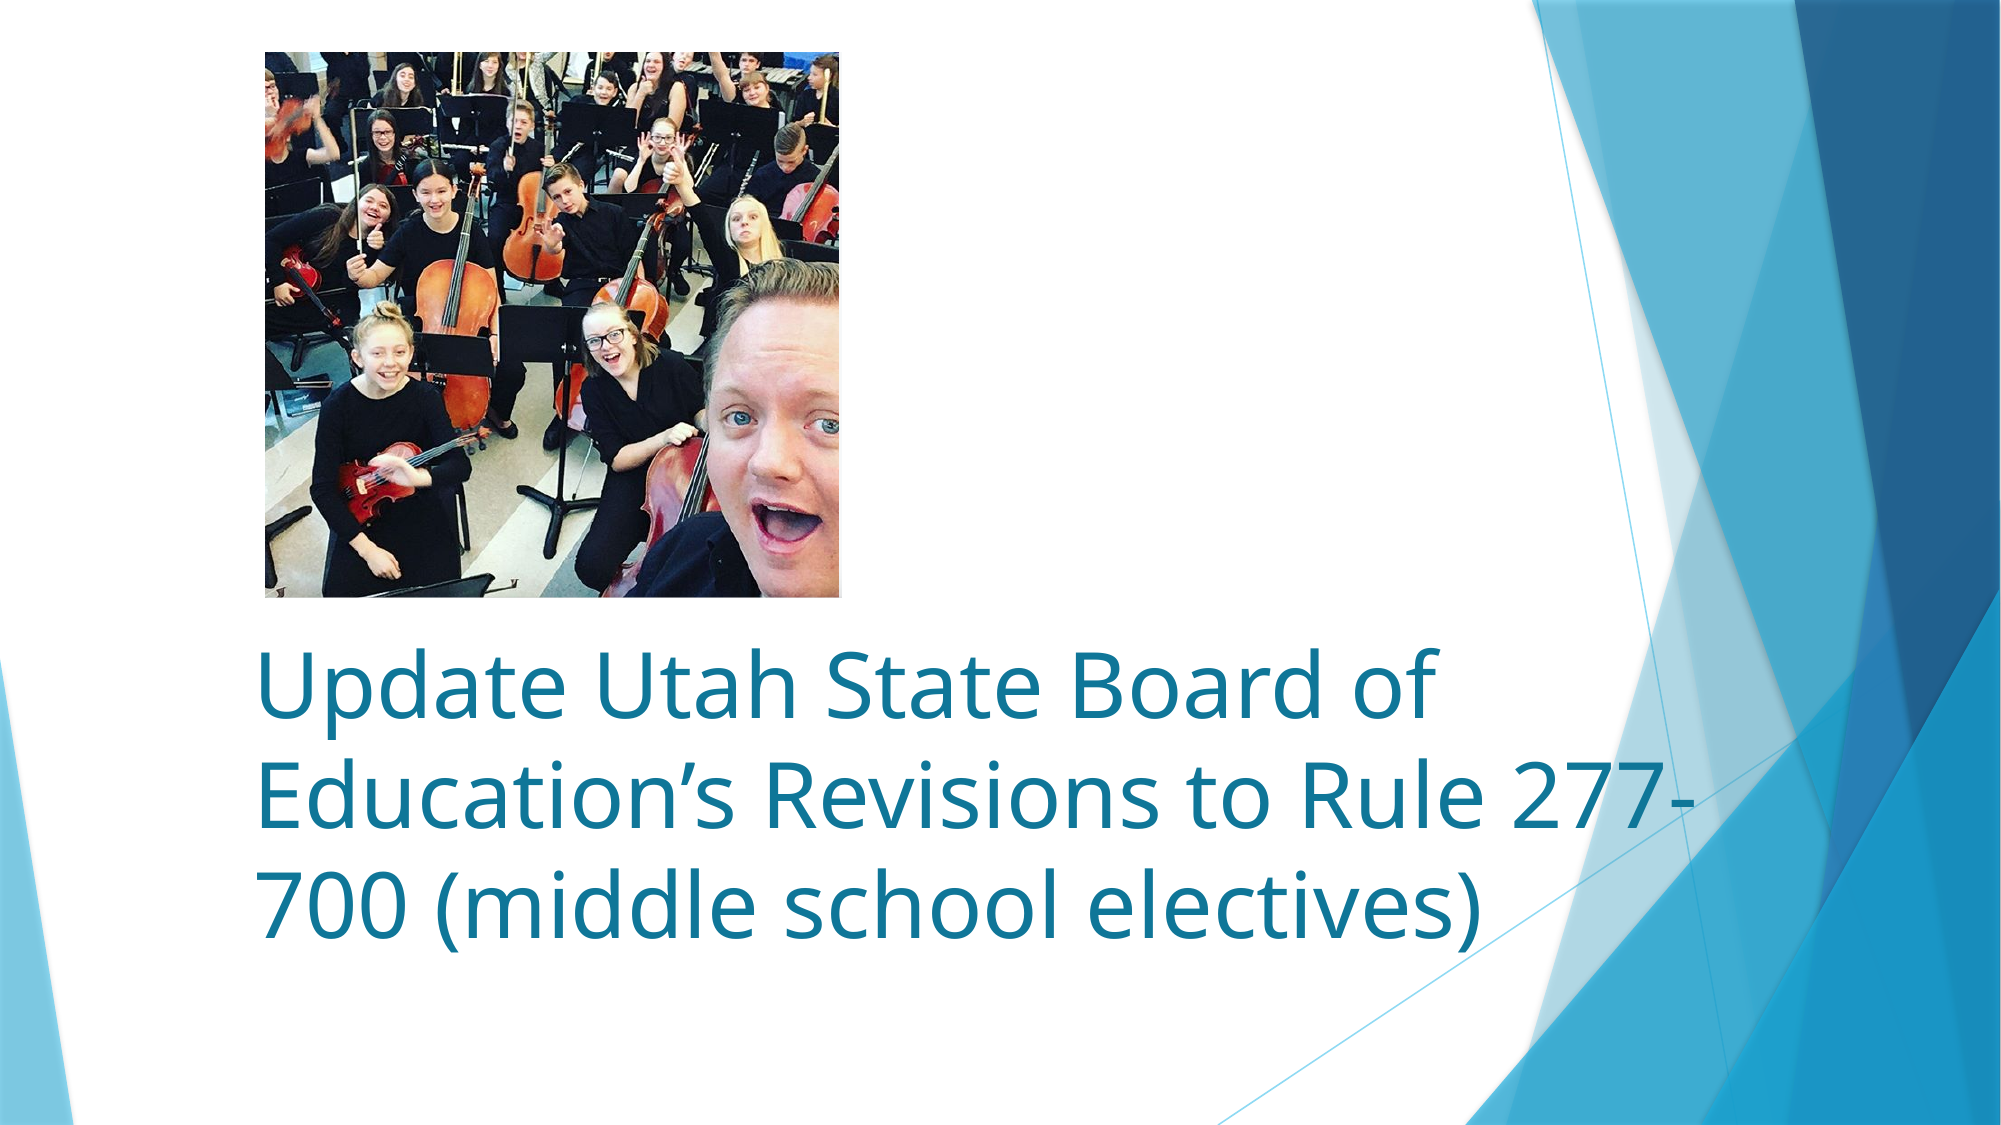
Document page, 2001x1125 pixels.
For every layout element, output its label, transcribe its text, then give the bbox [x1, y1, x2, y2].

text_box Update Utah State Board of Education’s Revisions to Rule 277-700 (middle school electives) [238, 619, 1745, 837]
picture [265, 52, 843, 599]
